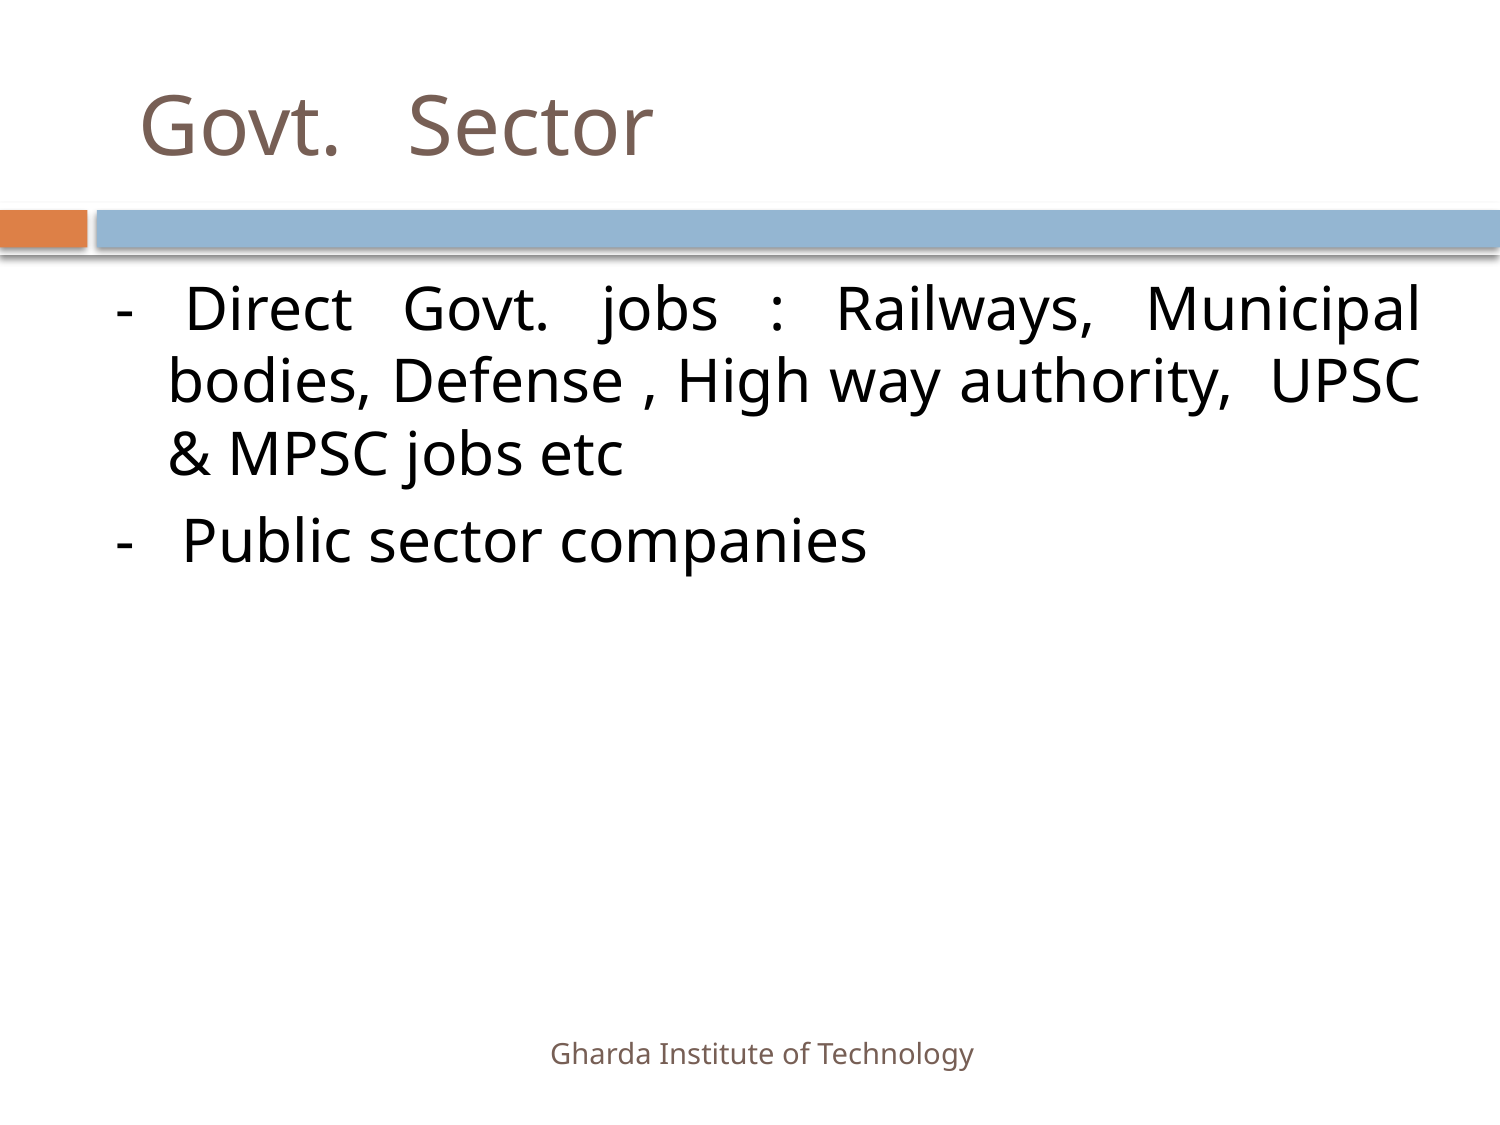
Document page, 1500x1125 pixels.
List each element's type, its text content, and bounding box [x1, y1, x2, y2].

title Govt. Sector [100, 37, 1438, 200]
footer Gharda Institute of Technology [99, 1024, 990, 1085]
list - Direct Govt. jobs : Railways, Municipal bodies, Defense , High way authority, UPSC & MPSC jobs etc - Public sector companies [100, 262, 1438, 1000]
